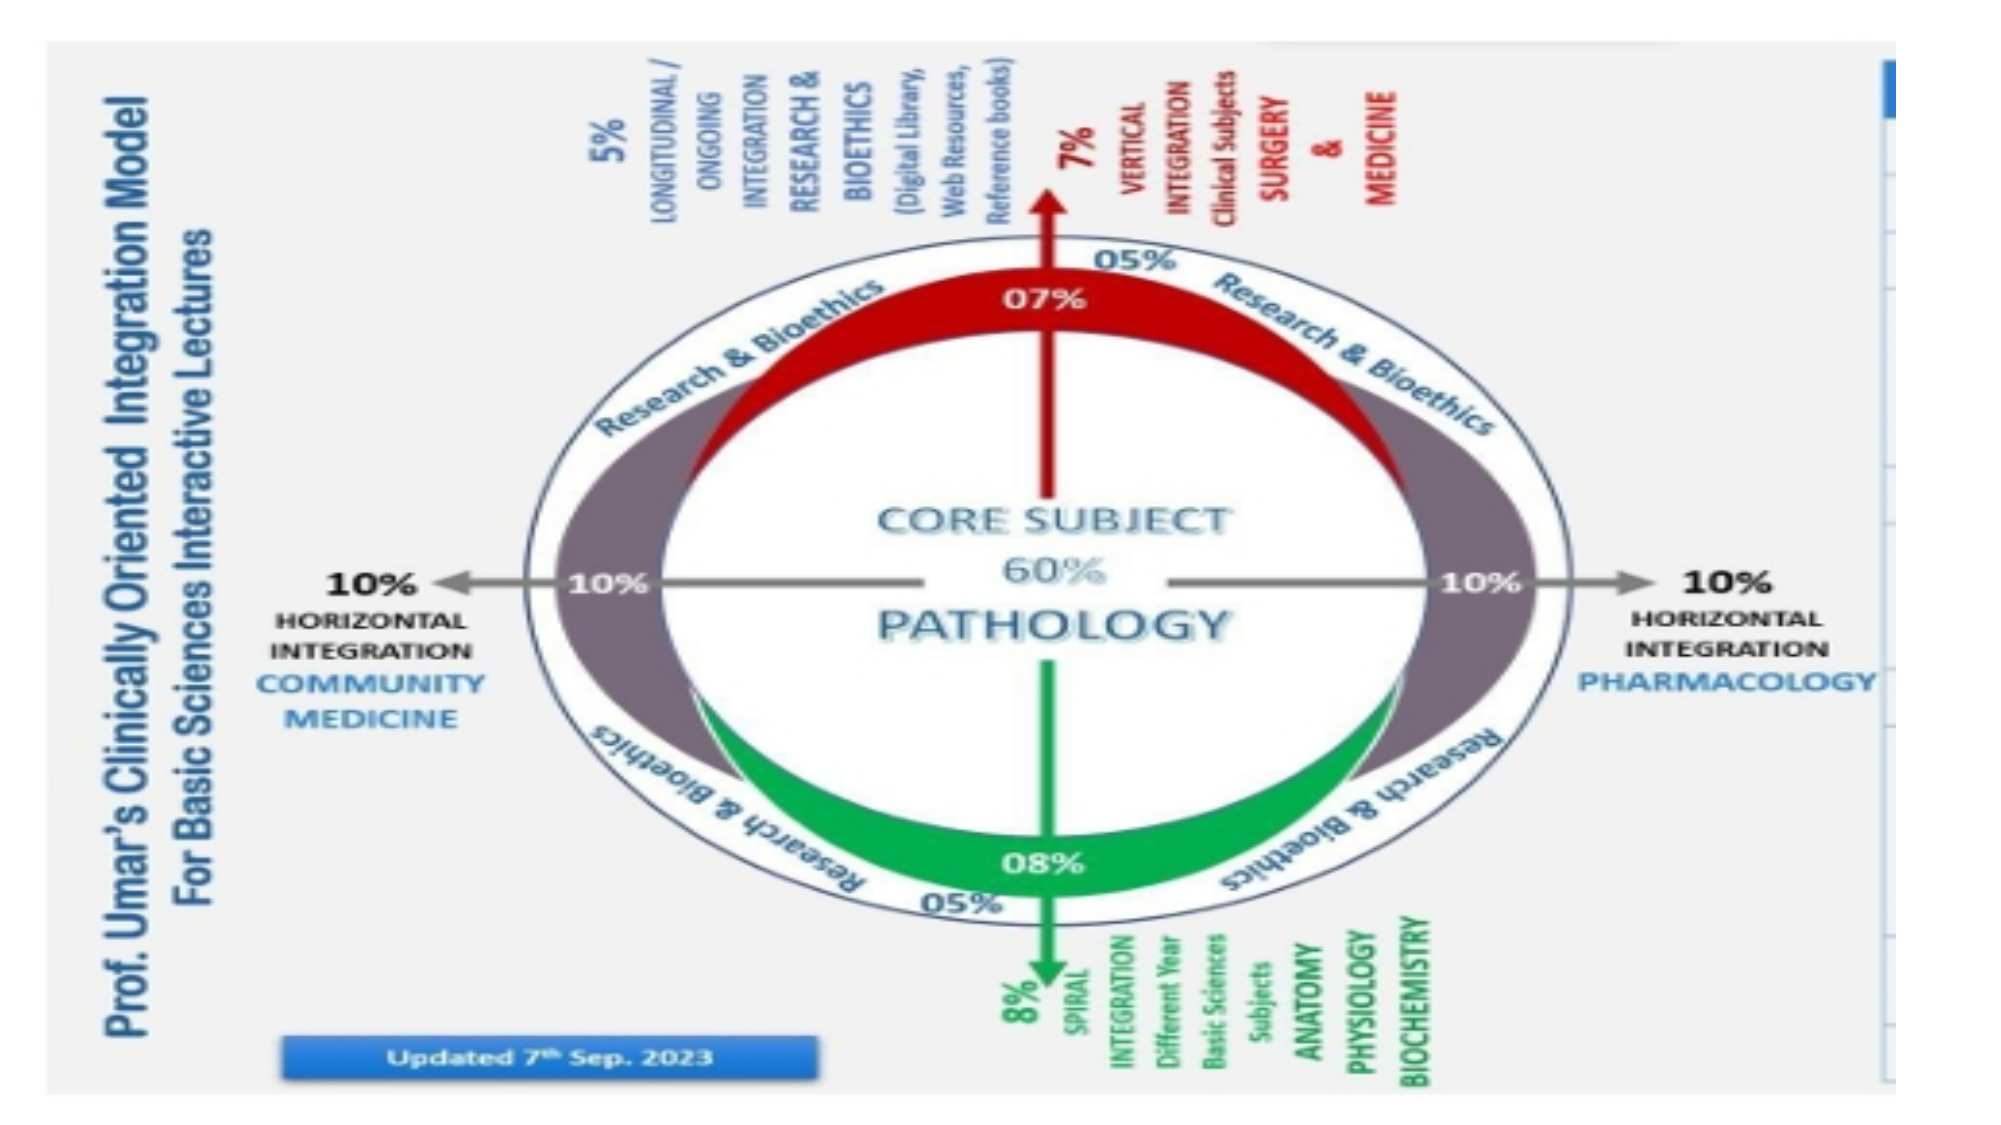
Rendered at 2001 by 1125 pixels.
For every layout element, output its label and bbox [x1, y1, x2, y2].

list [30, 32, 1896, 1100]
